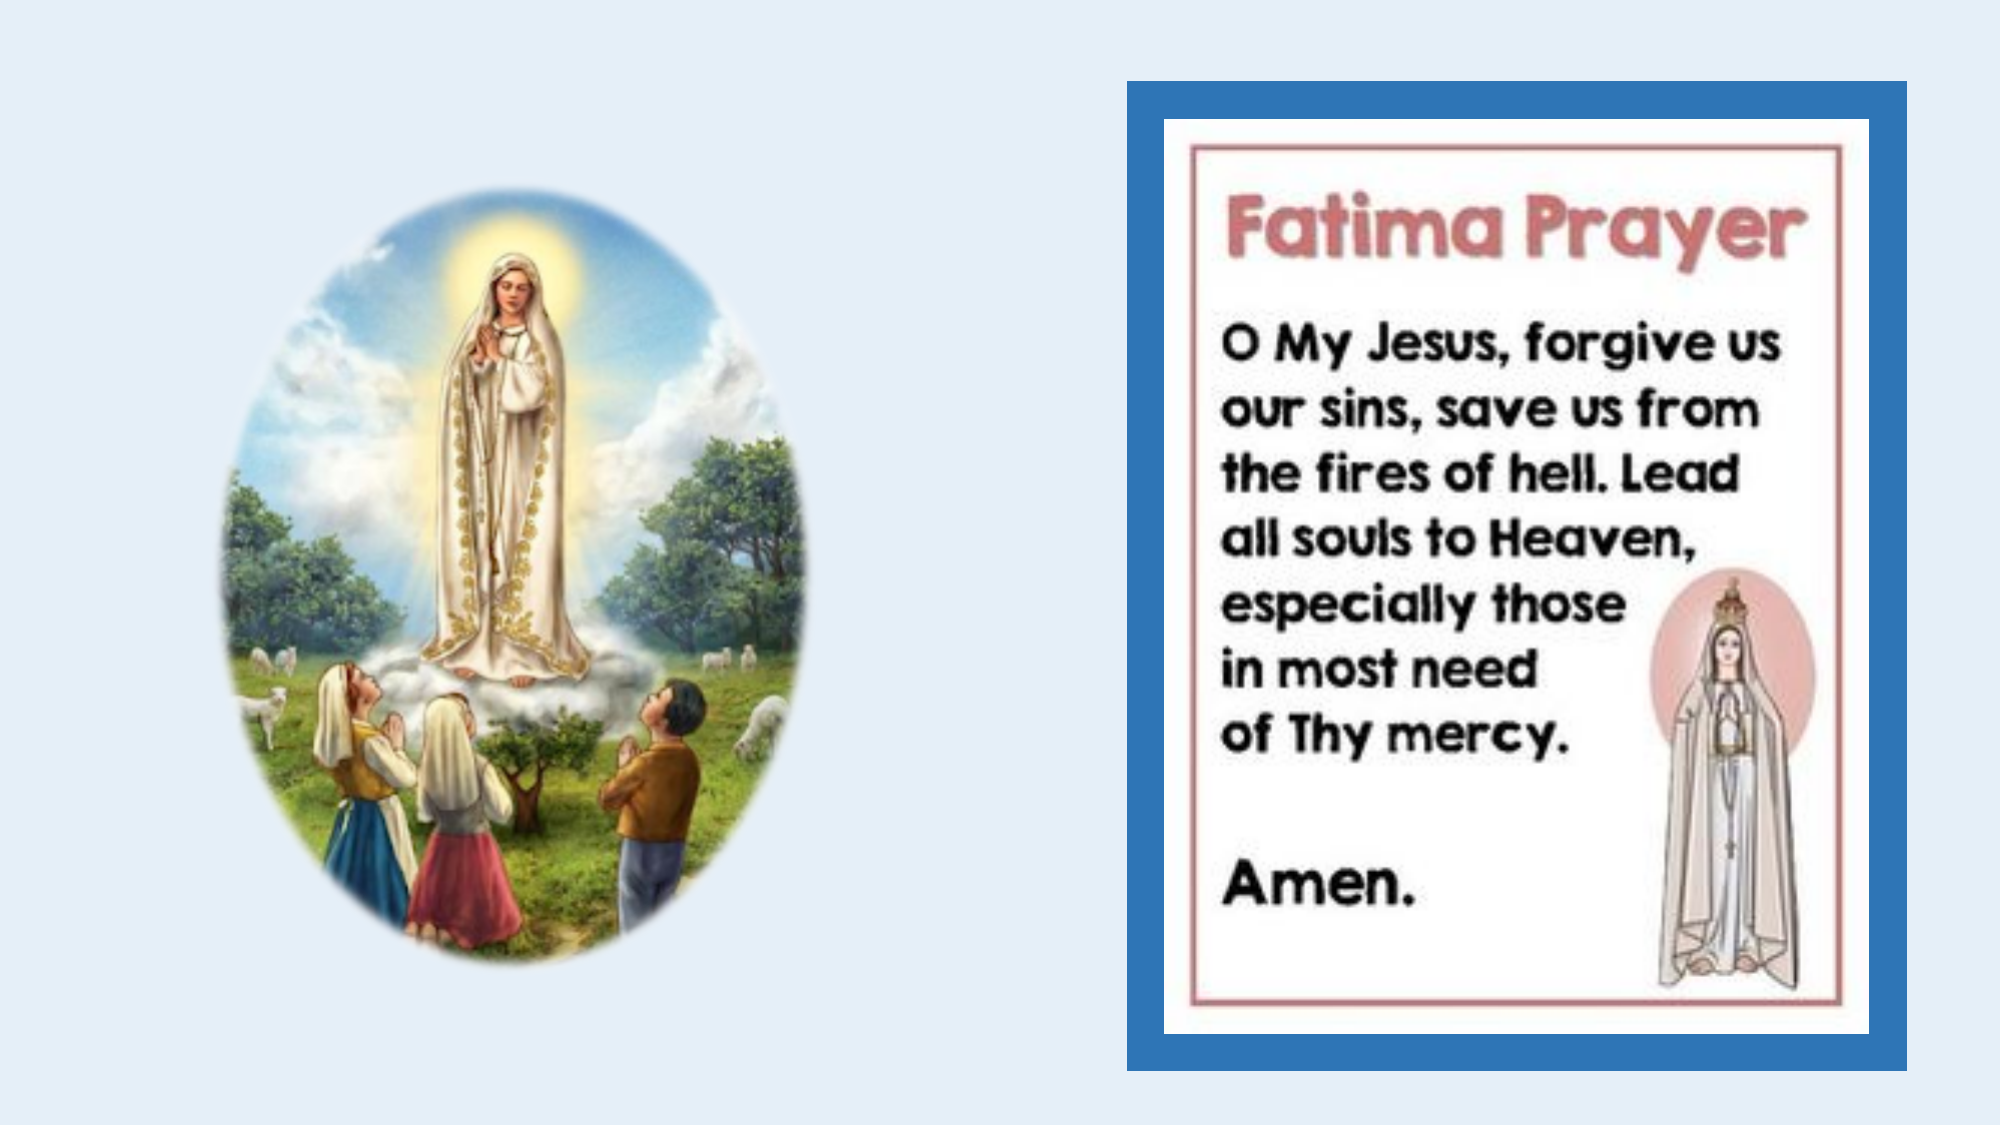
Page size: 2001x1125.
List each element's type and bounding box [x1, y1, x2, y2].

picture [1163, 118, 1870, 1035]
picture [202, 169, 826, 984]
